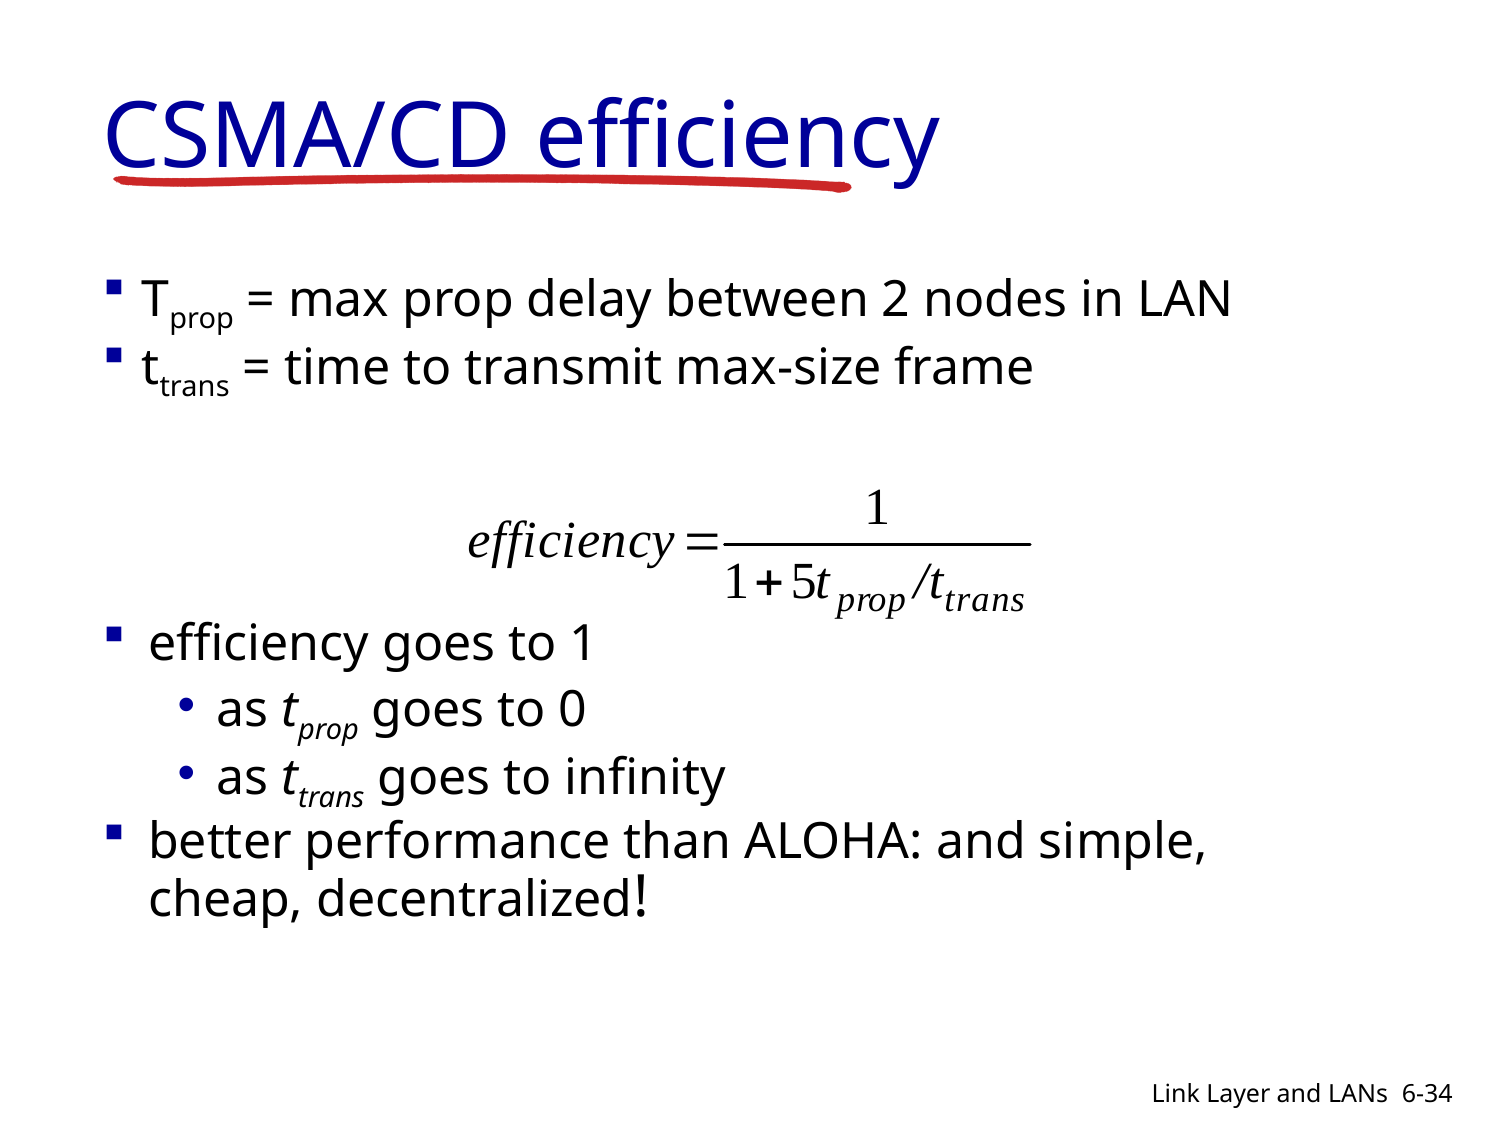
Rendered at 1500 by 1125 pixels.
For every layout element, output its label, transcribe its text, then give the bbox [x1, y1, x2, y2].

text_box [458, 468, 1045, 631]
title CSMA/CD efficiency [87, 37, 1363, 225]
footer Link Layer and LANs [1045, 1069, 1404, 1110]
picture [110, 169, 861, 199]
slide_number 6-34 [1387, 1069, 1478, 1115]
list Tprop = max prop delay between 2 nodes in LAN ttrans = time to transmit max-size frame efficiency goes to 1 as tprop goes to 0 as ttrans goes to infinity better performance than ALOHA: and simple, cheap, decentralized! [87, 262, 1363, 539]
